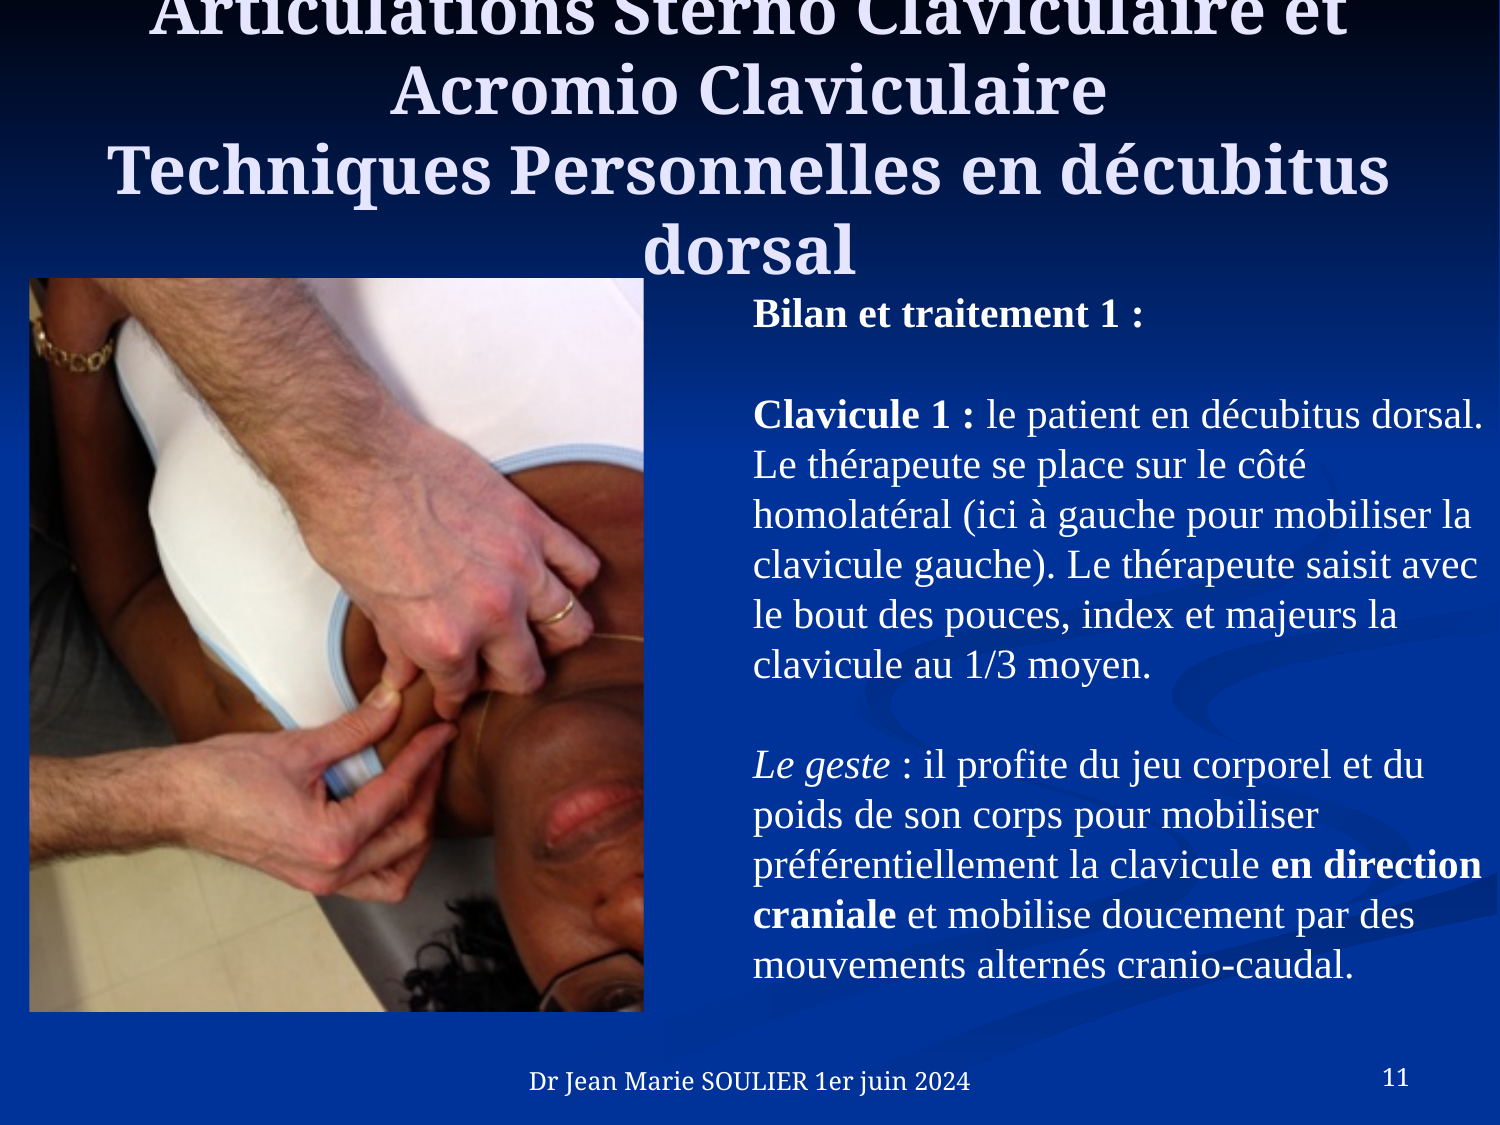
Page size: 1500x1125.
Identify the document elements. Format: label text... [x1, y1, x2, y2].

text_box Bilan et traitement 1 : Clavicule 1 : le patient en décubitus dorsal. Le thérapeute se place sur le côté homolatéral (ici à gauche pour mobiliser la clavicule gauche). Le thérapeute saisit avec le bout des pouces, index et majeurs la clavicule au 1/3 moyen. Le geste : il profite du jeu corporel et du poids de son corps pour mobiliser préférentiellement la clavicule en direction craniale et mobilise doucement par des mouvements alternés cranio-caudal. [738, 278, 1500, 994]
title Articulations Sterno Claviculaire et Acromio Claviculaire Techniques Personnelles en décubitus dorsal [0, 0, 1500, 256]
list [29, 278, 644, 1012]
footer Dr Jean Marie SOULIER 1er juin 2024 [512, 1025, 988, 1104]
slide_number 11 [1074, 1025, 1425, 1104]
